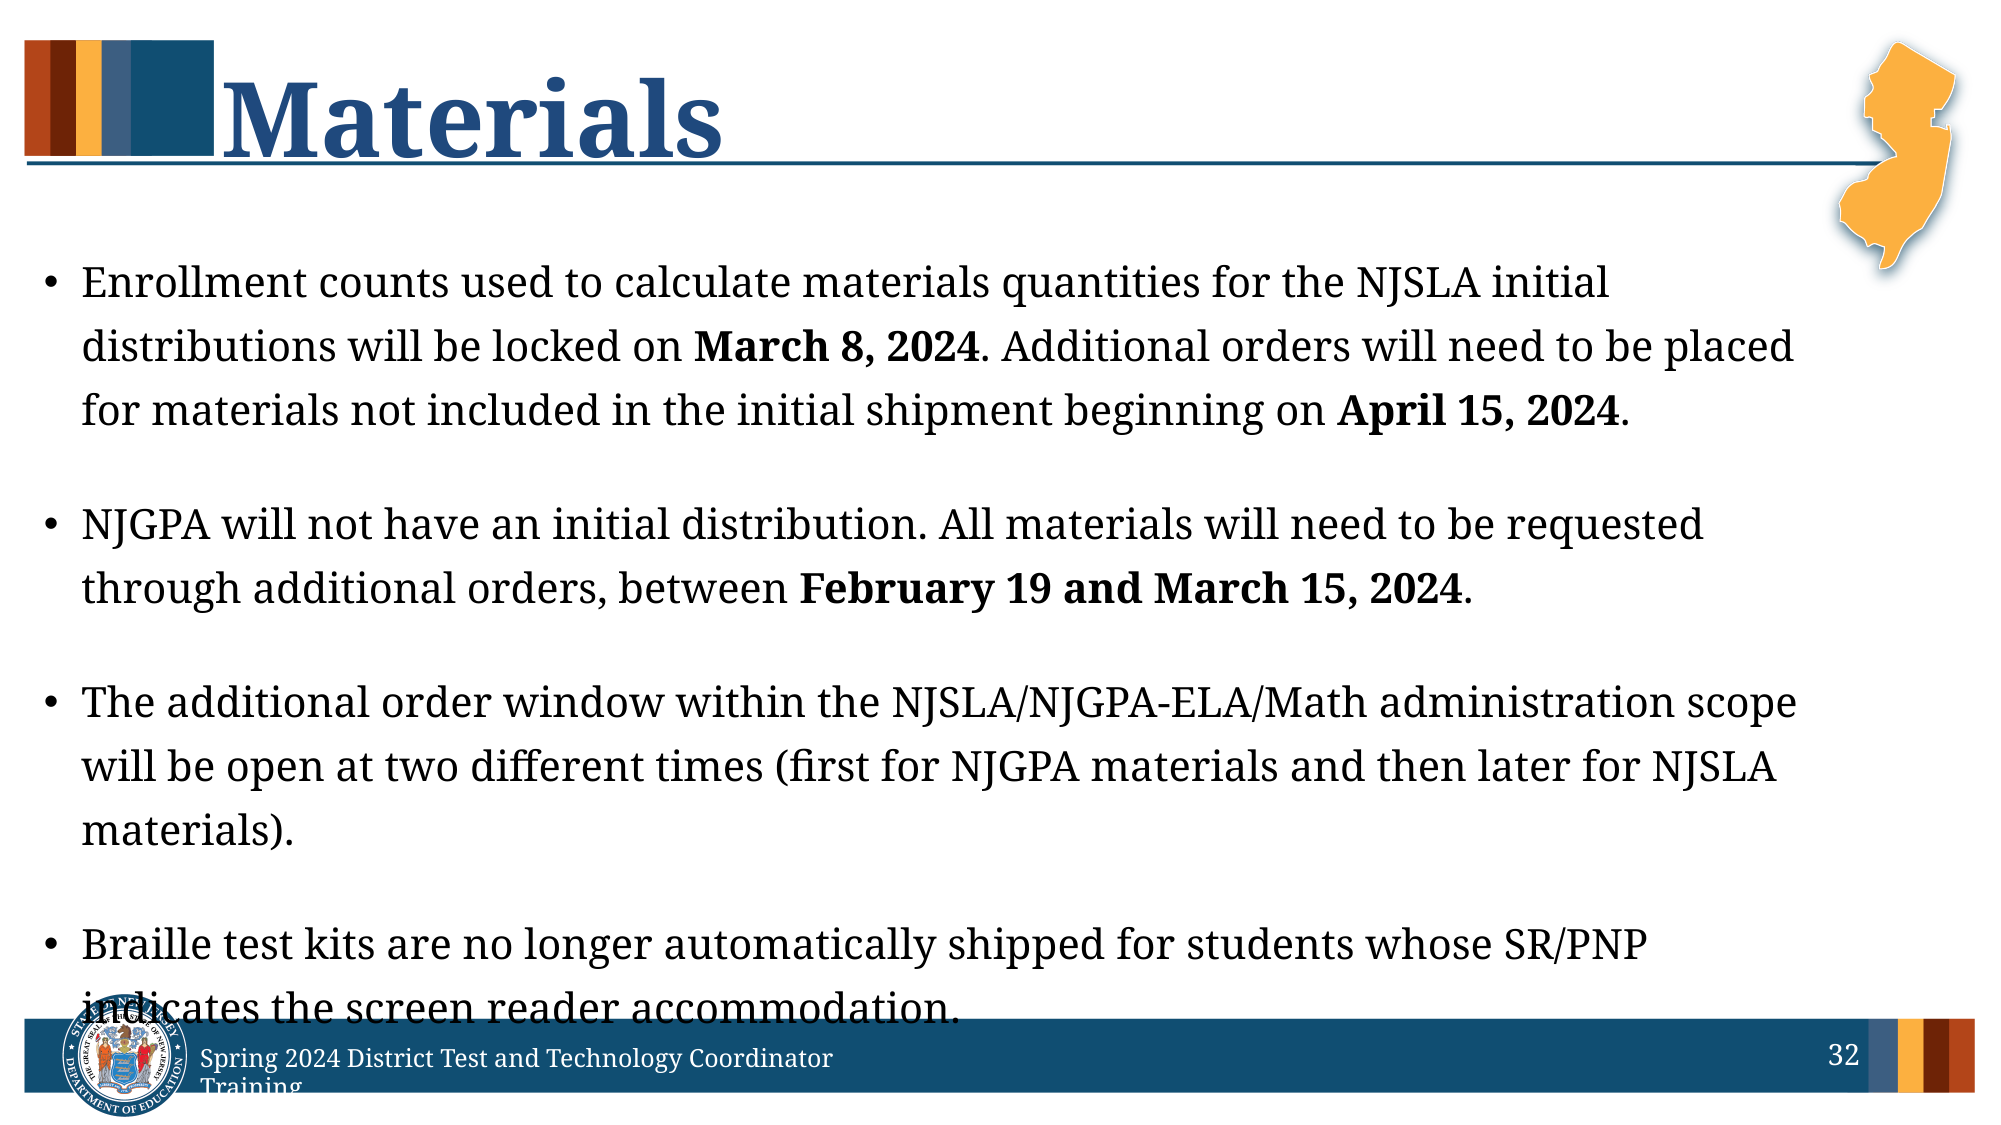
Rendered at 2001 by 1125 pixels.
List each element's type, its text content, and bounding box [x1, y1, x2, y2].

title Materials [206, 62, 1863, 185]
picture [24, 26, 1976, 295]
list Enrollment counts used to calculate materials quantities for the NJSLA initial distributions will be locked on March 8, 2024. Additional orders will need to be placed for materials not included in the initial shipment beginning on April 15, 2024. NJGPA will not have an initial distribution. All materials will need to be requested through additional orders, between February 19 and March 15, 2024. The additional order window within the NJSLA/NJGPA-ELA/Math administration scope will be open at two different times (first for NJGPA materials and then later for NJSLA materials). Braille test kits are no longer automatically shipped for students whose SR/PNP indicates the screen reader accommodation. [28, 234, 1927, 973]
picture [24, 992, 1975, 1119]
slide_number 32 [1570, 1026, 1876, 1087]
